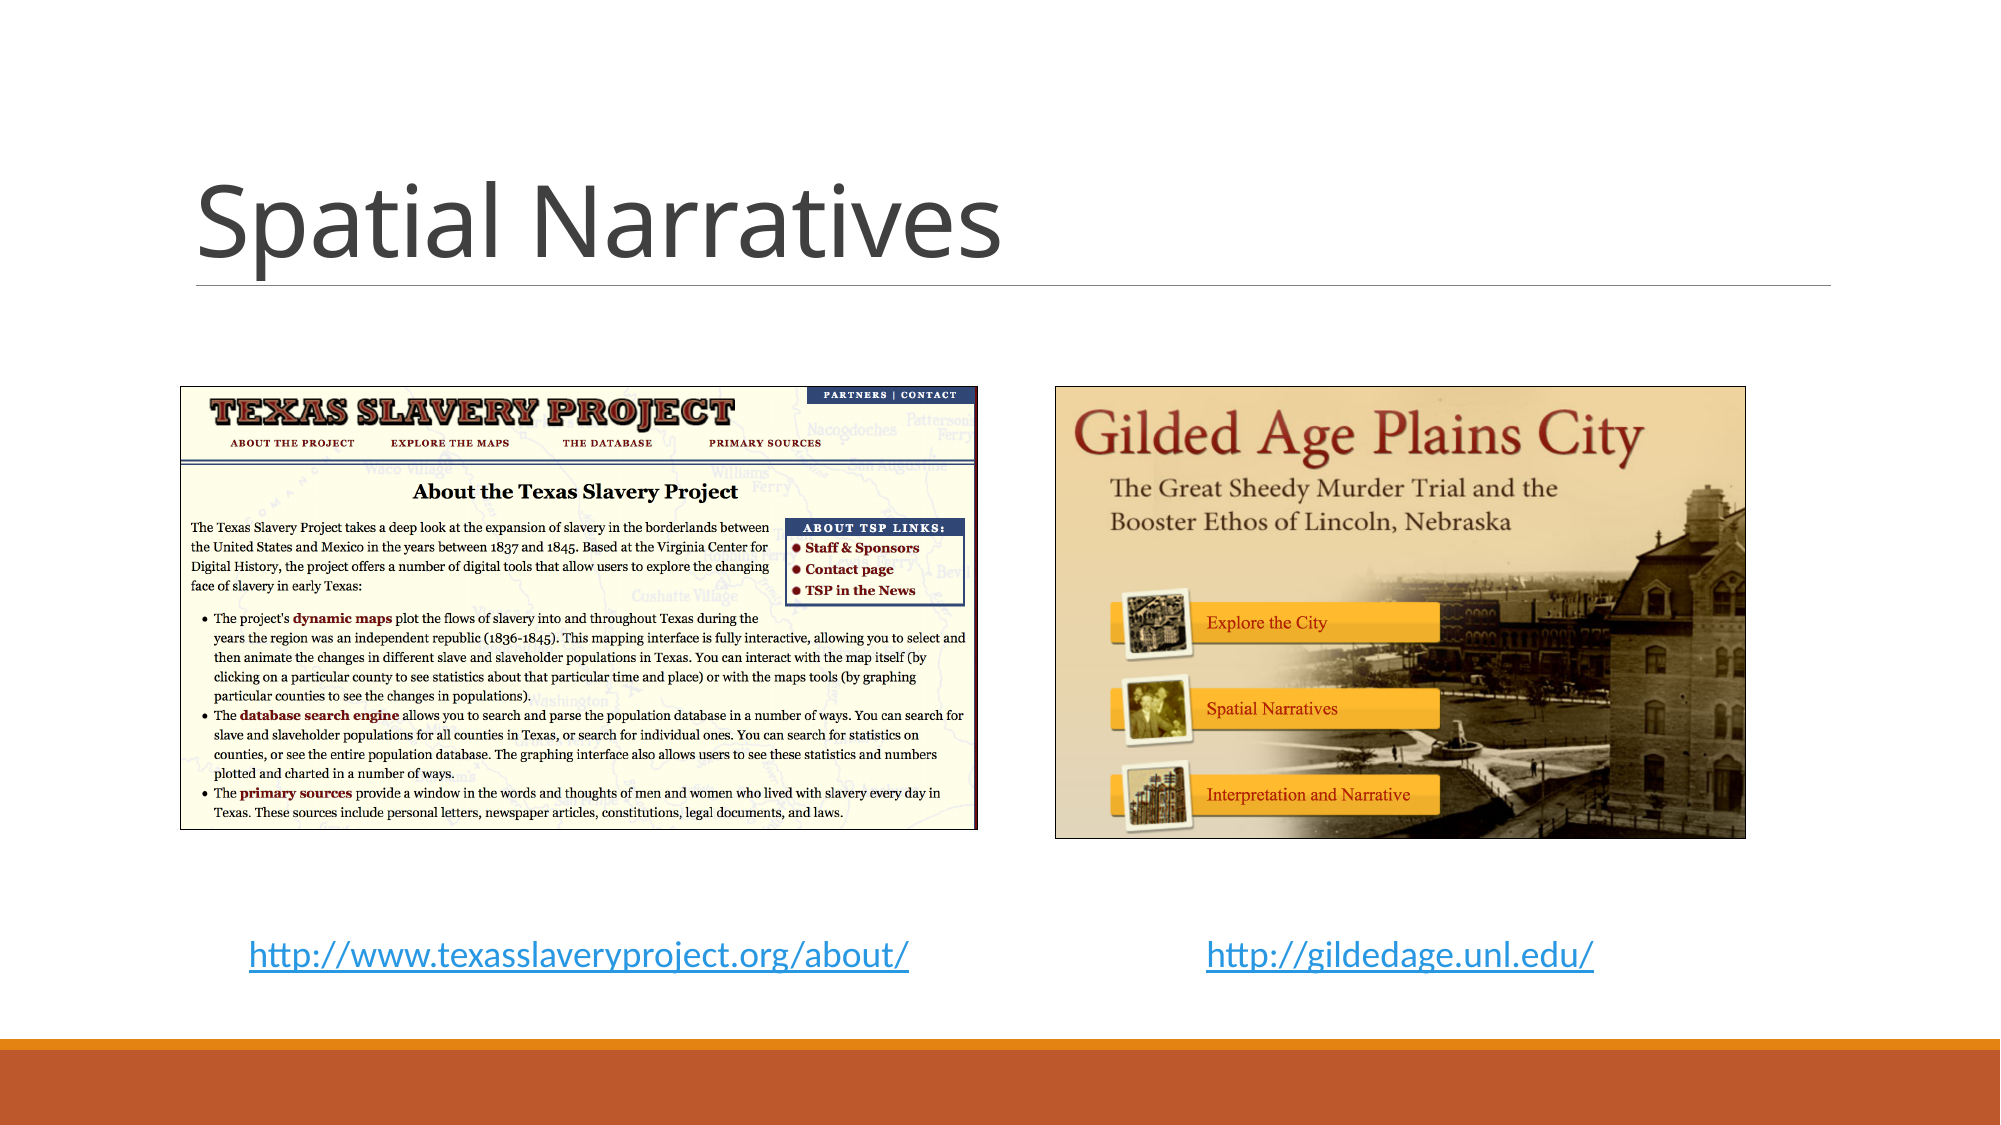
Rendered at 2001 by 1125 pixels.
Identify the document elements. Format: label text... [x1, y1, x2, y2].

text_box http://gildedage.unl.edu/ [1191, 922, 1610, 983]
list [179, 385, 979, 830]
text_box http://www.texasslaveryproject.org/about/ [233, 922, 924, 1028]
title Spatial Narratives [180, 47, 1830, 285]
picture [1054, 385, 1747, 840]
